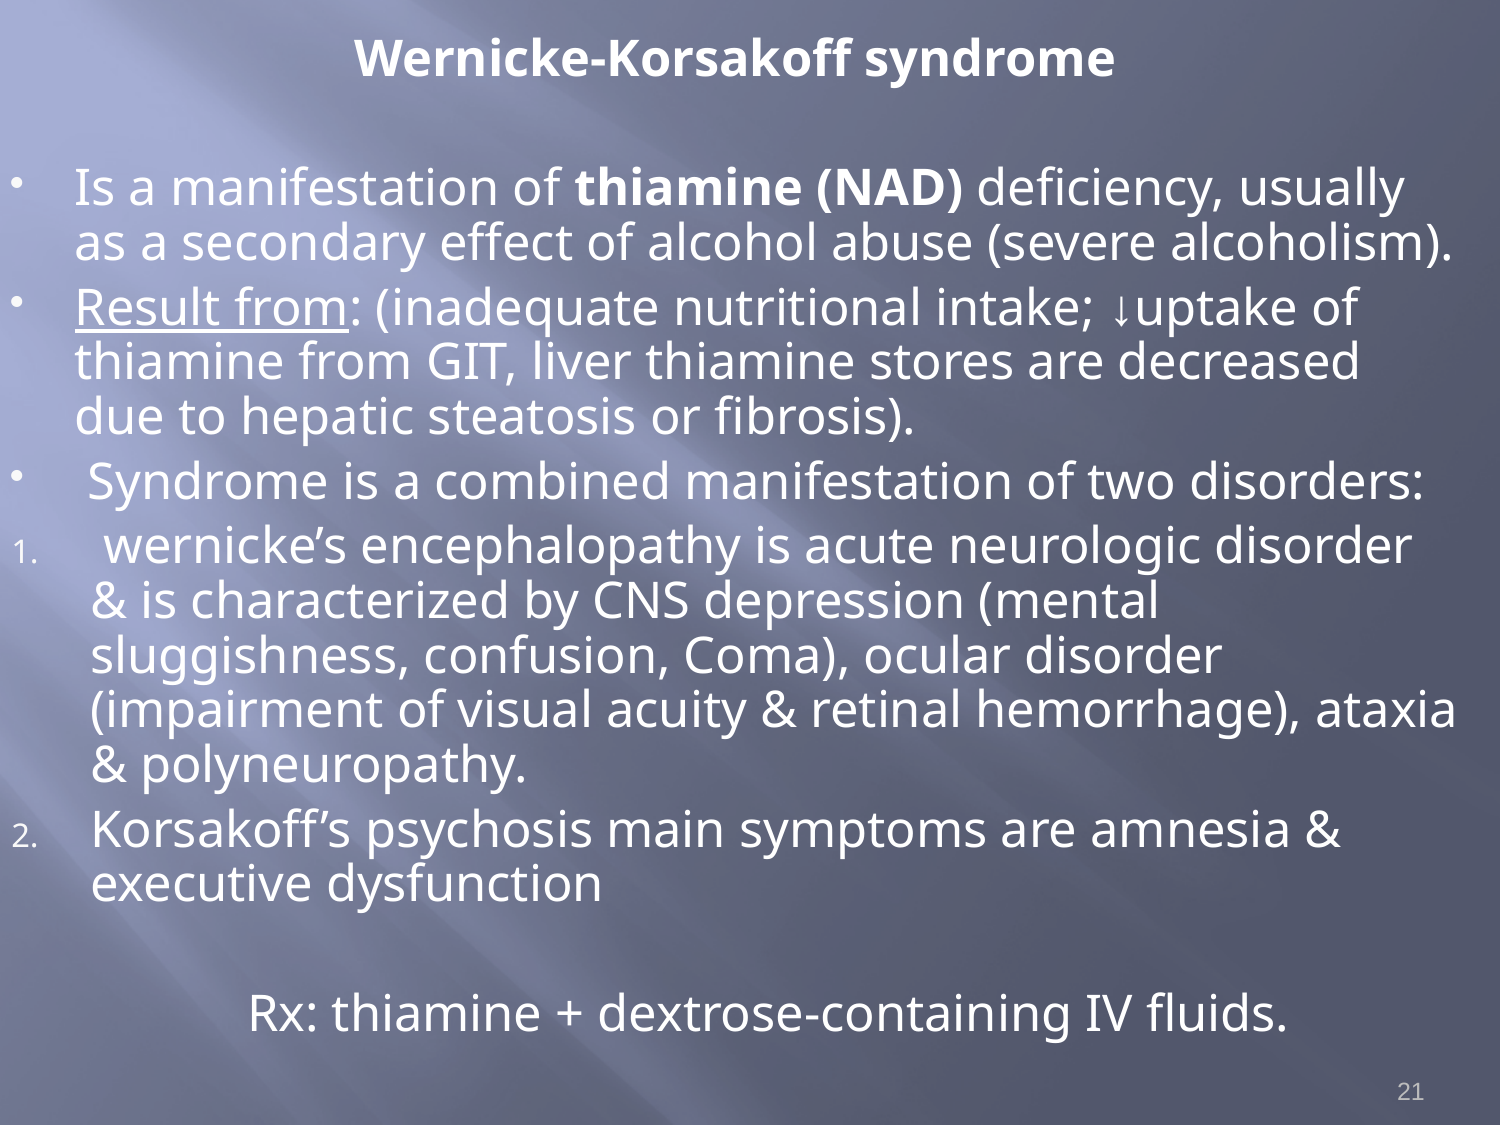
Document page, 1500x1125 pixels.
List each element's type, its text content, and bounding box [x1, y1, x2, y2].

slide_number 21 [1299, 1052, 1425, 1113]
list Wernicke-Korsakoff syndrome Is a manifestation of thiamine (NAD) deficiency, usually as a secondary effect of alcohol abuse (severe alcoholism). Result from: (inadequate nutritional intake; ↓uptake of thiamine from GIT, liver thiamine stores are decreased due to hepatic steatosis or fibrosis). Syndrome is a combined manifestation of two disorders: wernicke’s encephalopathy is acute neurologic disorder & is characterized by CNS depression (mental sluggishness, confusion, Coma), ocular disorder (impairment of visual acuity & retinal hemorrhage), ataxia & polyneuropathy. Korsakoff’s psychosis main symptoms are amnesia & executive dysfunction Rx: thiamine + dextrose-containing IV fluids. [0, 24, 1476, 1101]
